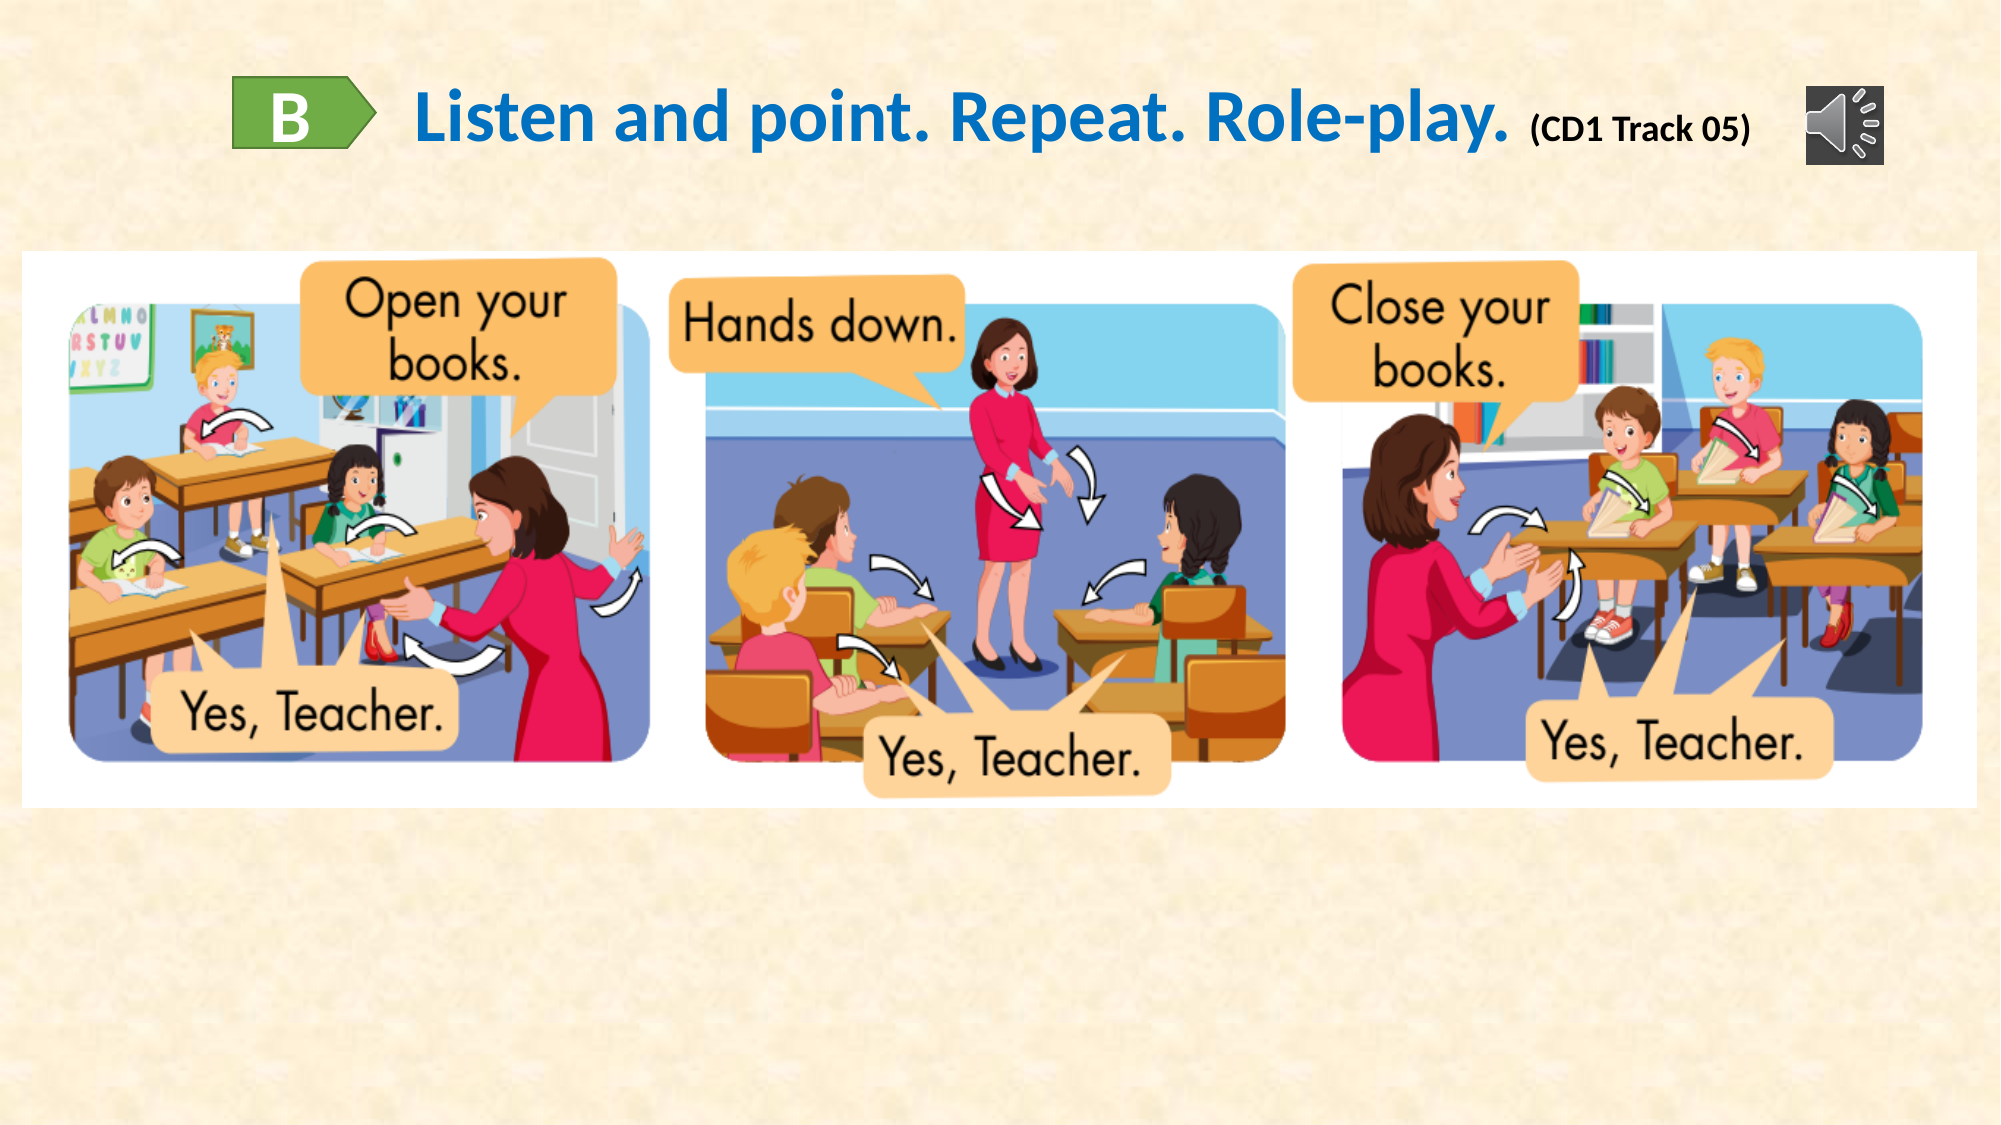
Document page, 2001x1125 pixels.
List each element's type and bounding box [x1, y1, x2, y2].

picture [0, 0, 2001, 1125]
text_box [233, 59, 1861, 166]
